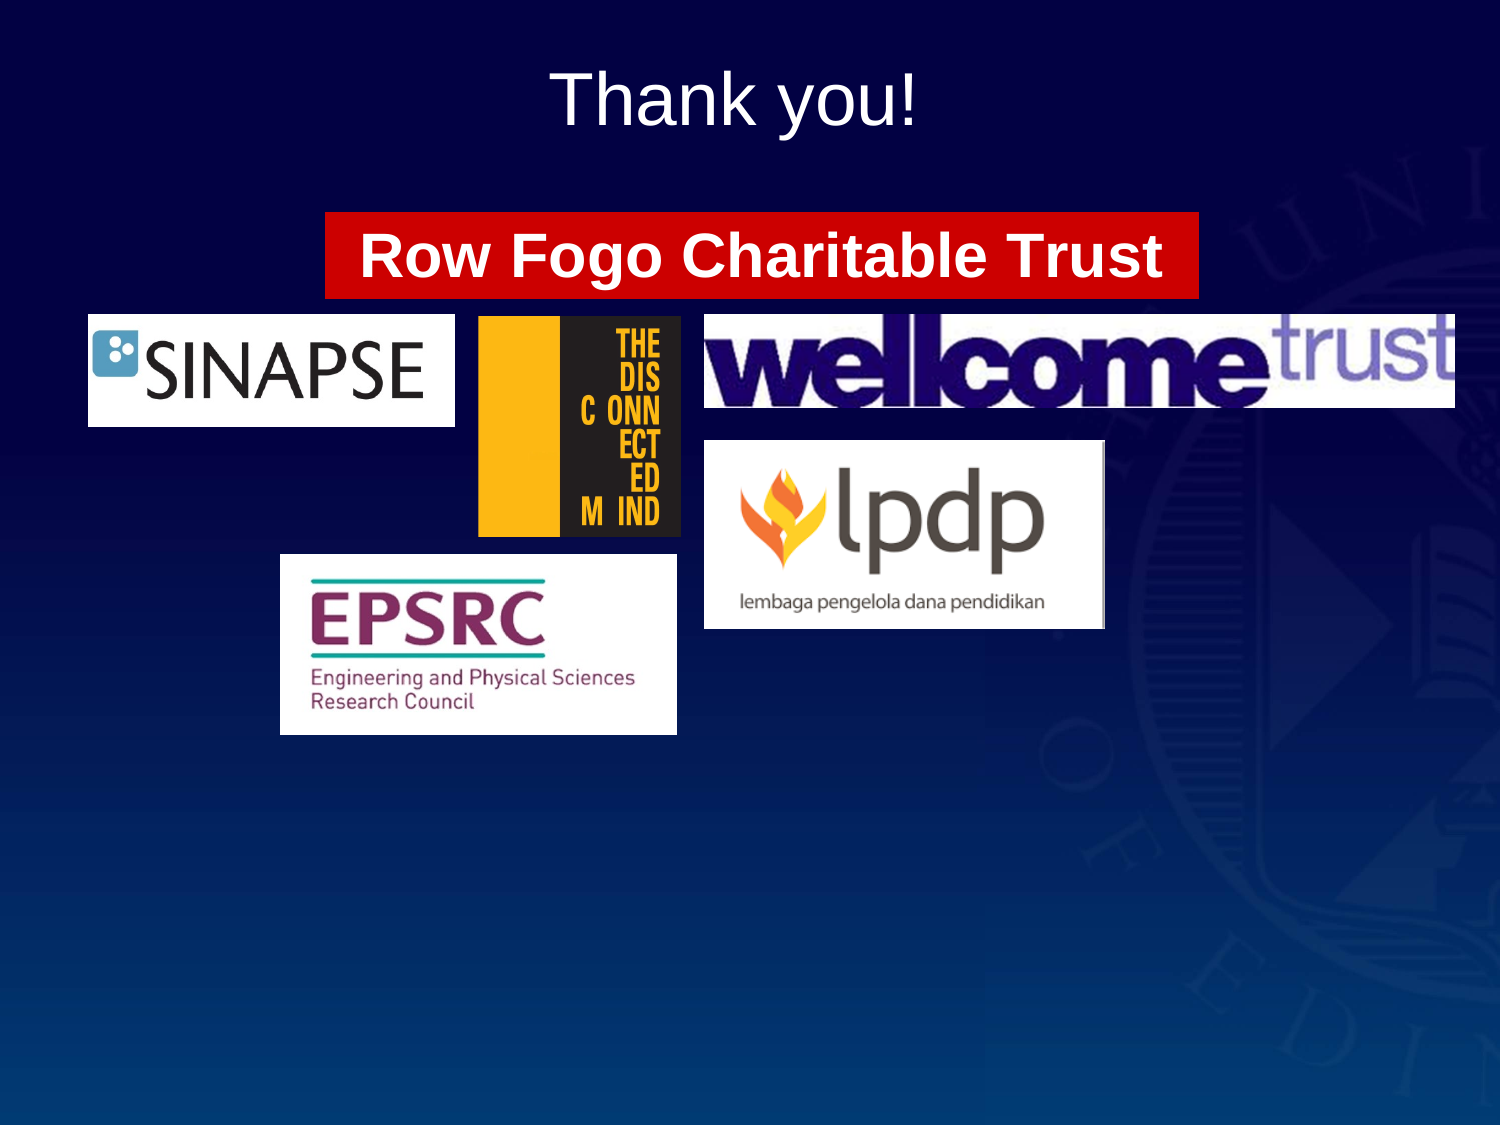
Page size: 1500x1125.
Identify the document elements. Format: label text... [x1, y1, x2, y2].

picture [0, 0, 1500, 1125]
title Thank you! [17, 30, 1451, 161]
